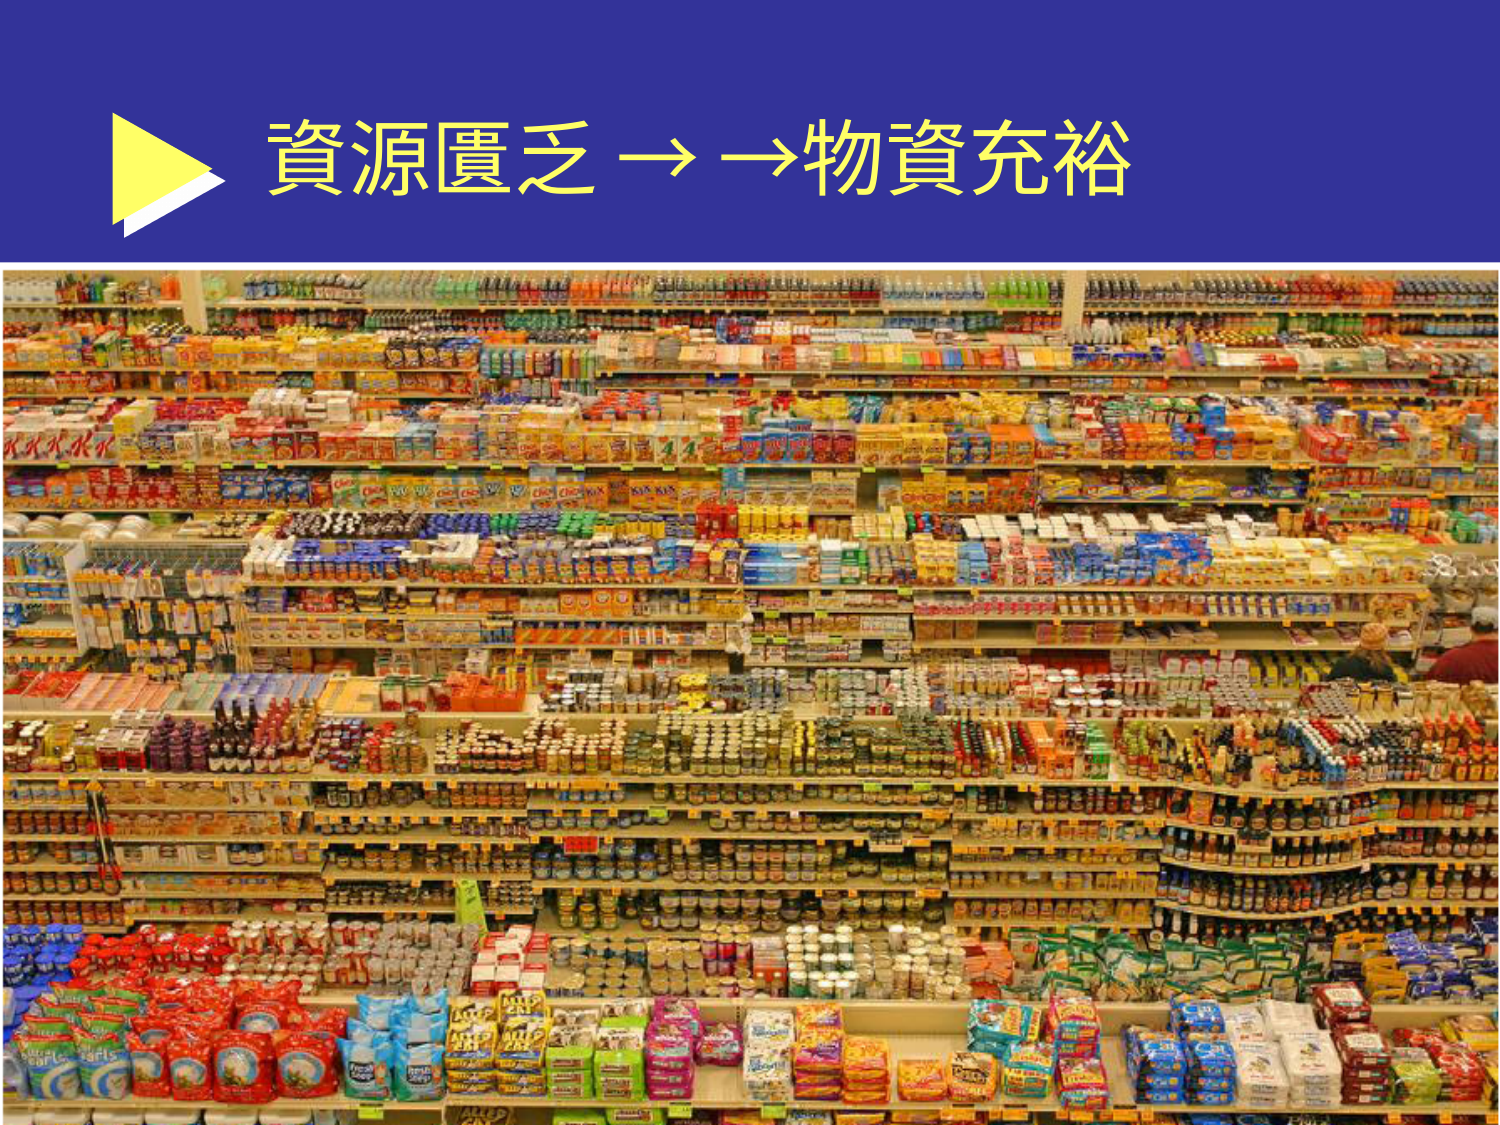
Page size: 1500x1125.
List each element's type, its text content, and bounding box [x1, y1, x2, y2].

picture [0, 267, 1500, 1125]
title 資源匱乏 → →物資充裕 [249, 62, 1388, 250]
